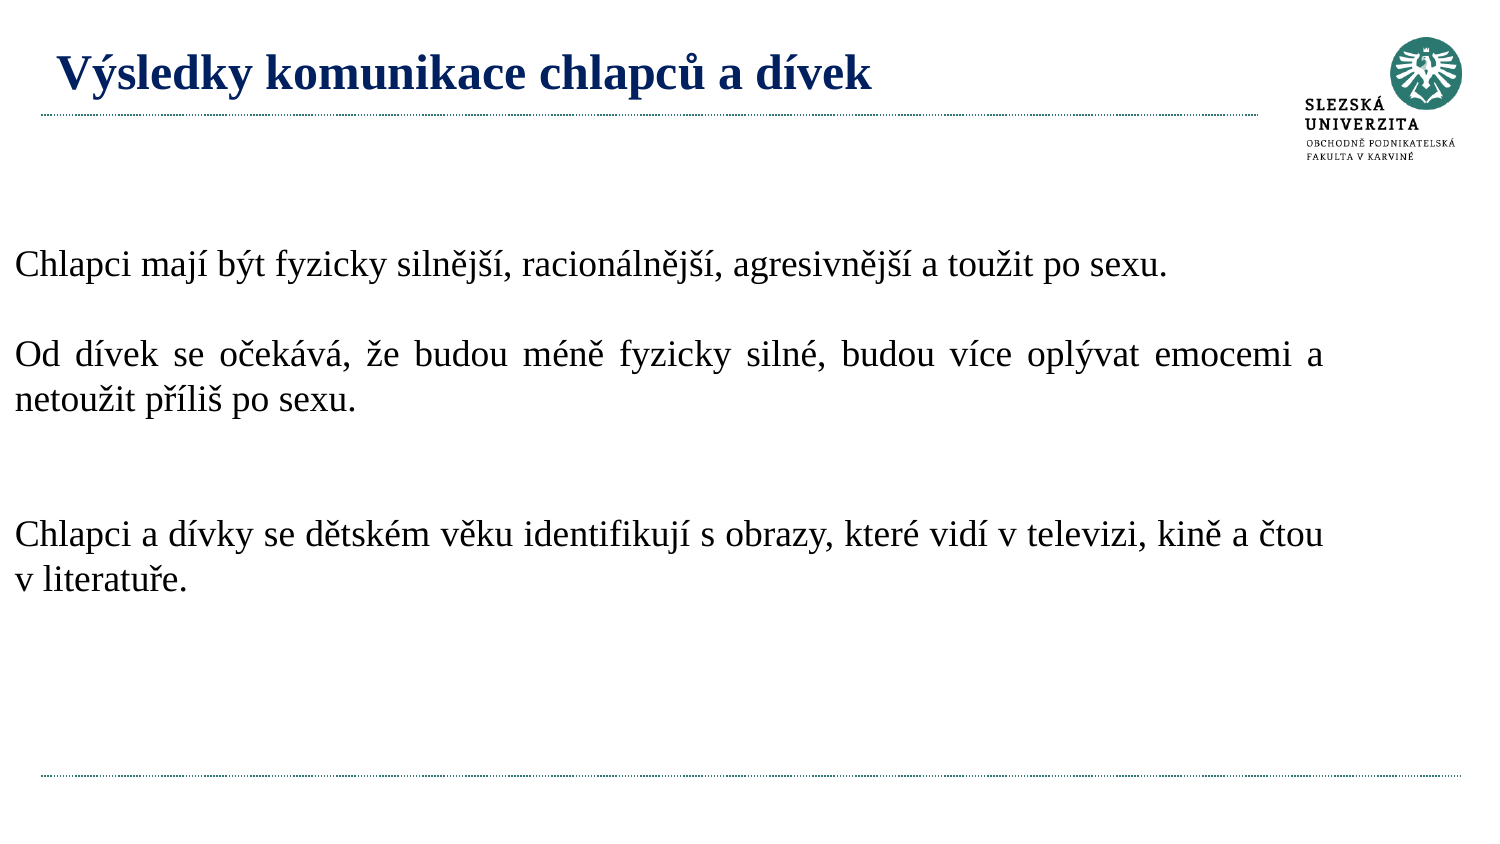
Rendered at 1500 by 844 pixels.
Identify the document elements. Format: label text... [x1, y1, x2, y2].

text_box Chlapci mají být fyzicky silnější, racionálnější, agresivnější a toužit po sexu. Od dívek se očekává, že budou méně fyzicky silné, budou více oplývat emocemi a netoužit příliš po sexu. Chlapci a dívky se dětském věku identifikují s obrazy, které vidí v televizi, kině a čtou v literatuře. [0, 141, 1341, 652]
picture [1305, 37, 1462, 160]
title Výsledky komunikace chlapců a dívek [41, 32, 1235, 116]
